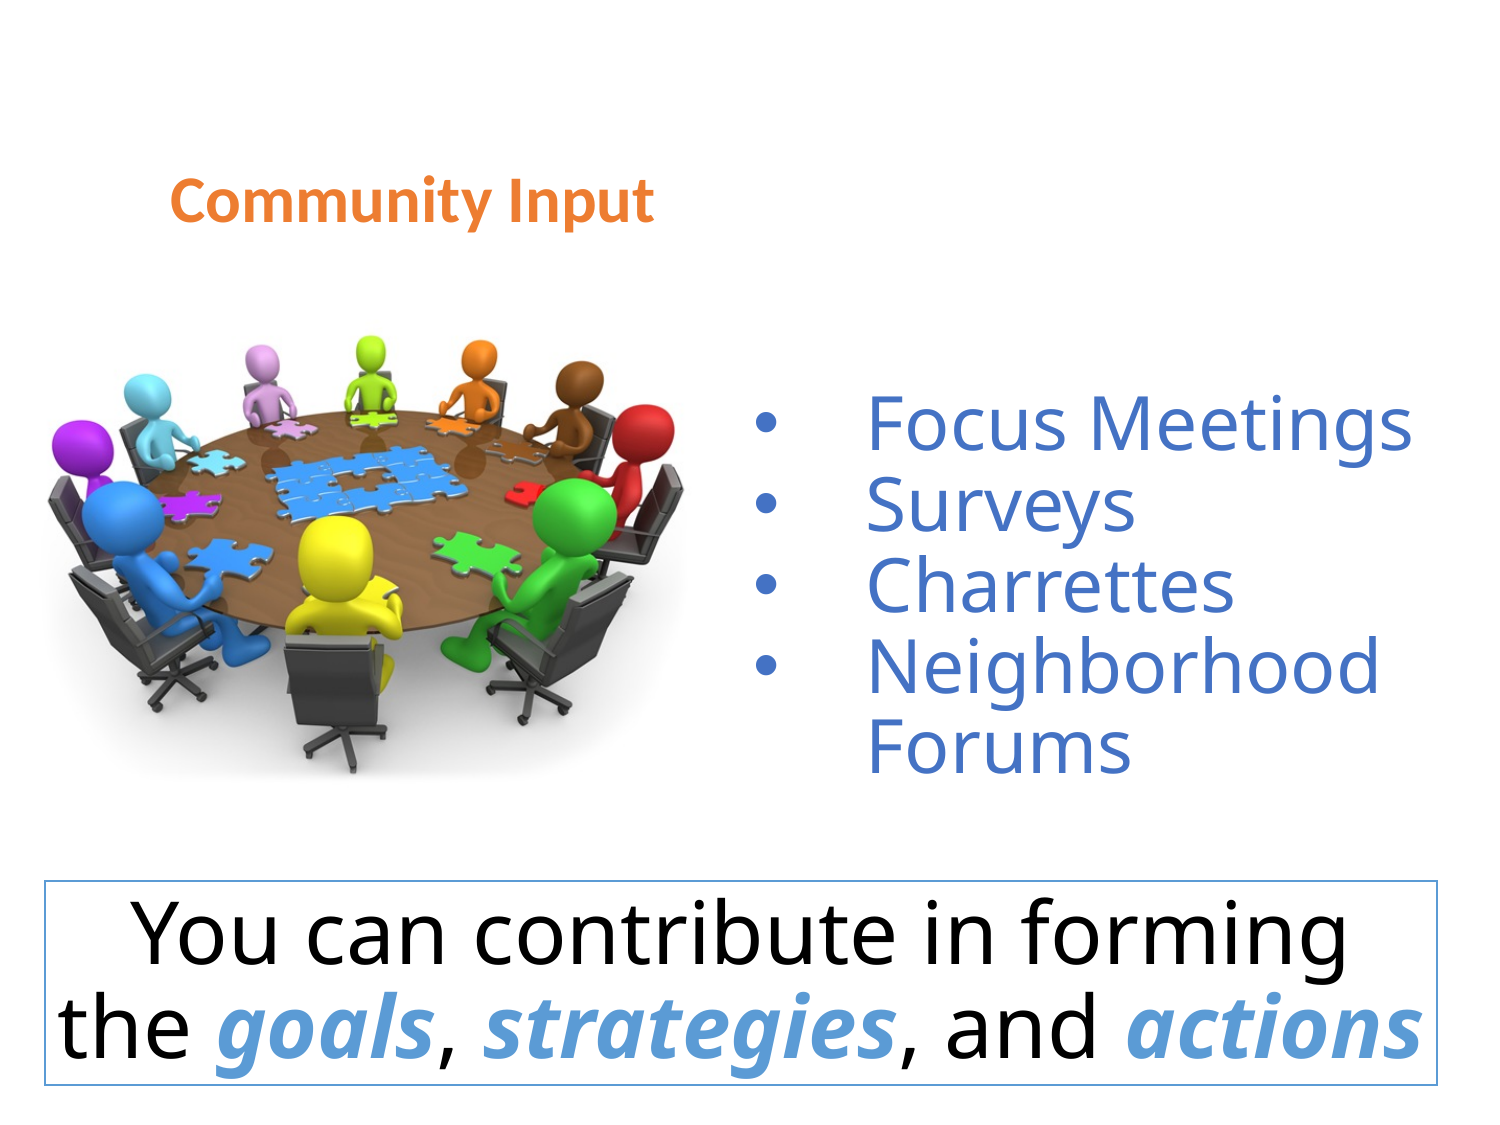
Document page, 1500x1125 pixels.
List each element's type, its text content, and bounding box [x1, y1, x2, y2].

text_box Community Input [155, 148, 672, 244]
picture [31, 286, 700, 788]
text_box You can contribute in forming the goals, strategies, and actions [44, 880, 1438, 1086]
text_box Focus Meetings Surveys Charrettes Neighborhood Forums [741, 354, 1480, 822]
